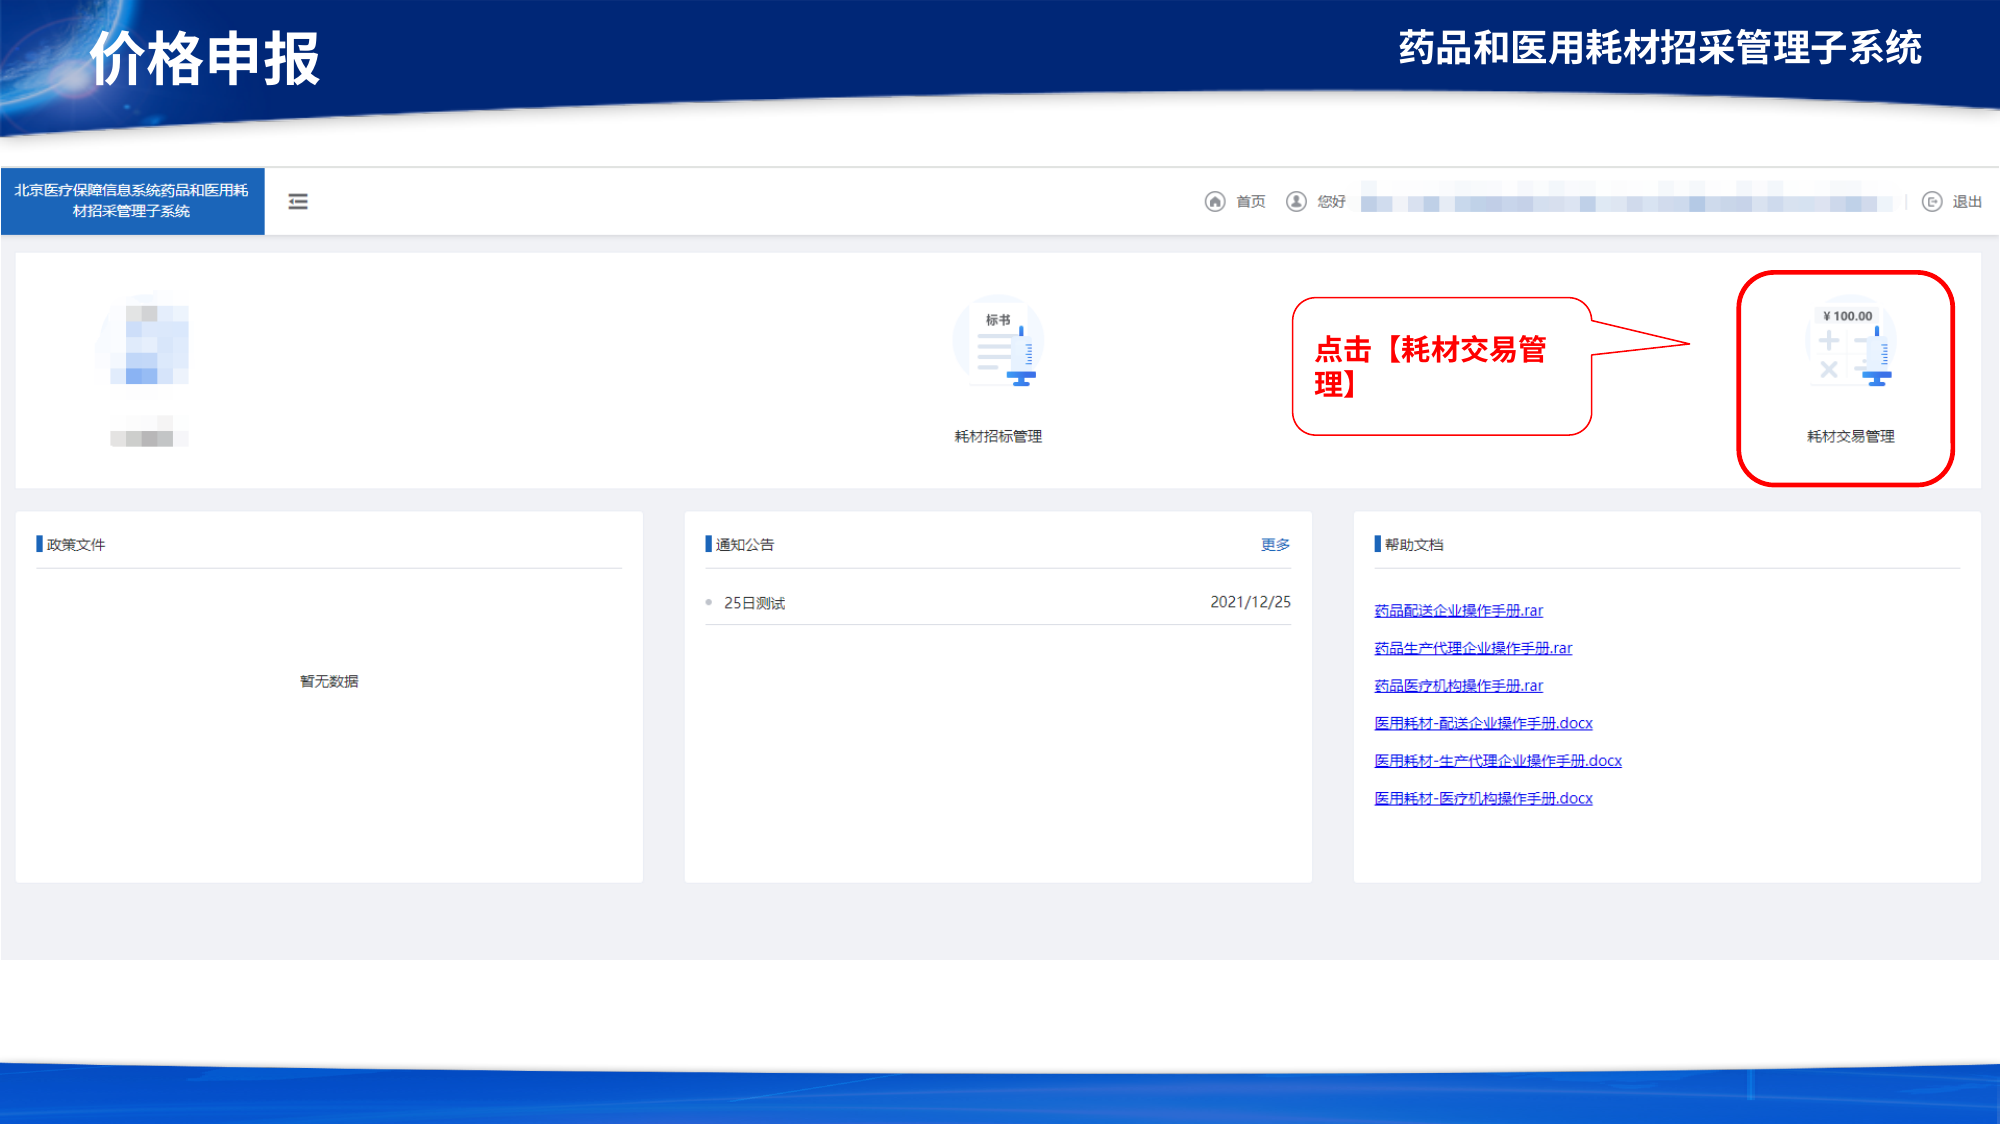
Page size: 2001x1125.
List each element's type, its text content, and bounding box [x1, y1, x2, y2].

title 价格申报 [73, 22, 1135, 81]
picture [0, 0, 2000, 960]
picture [0, 1055, 2000, 1124]
